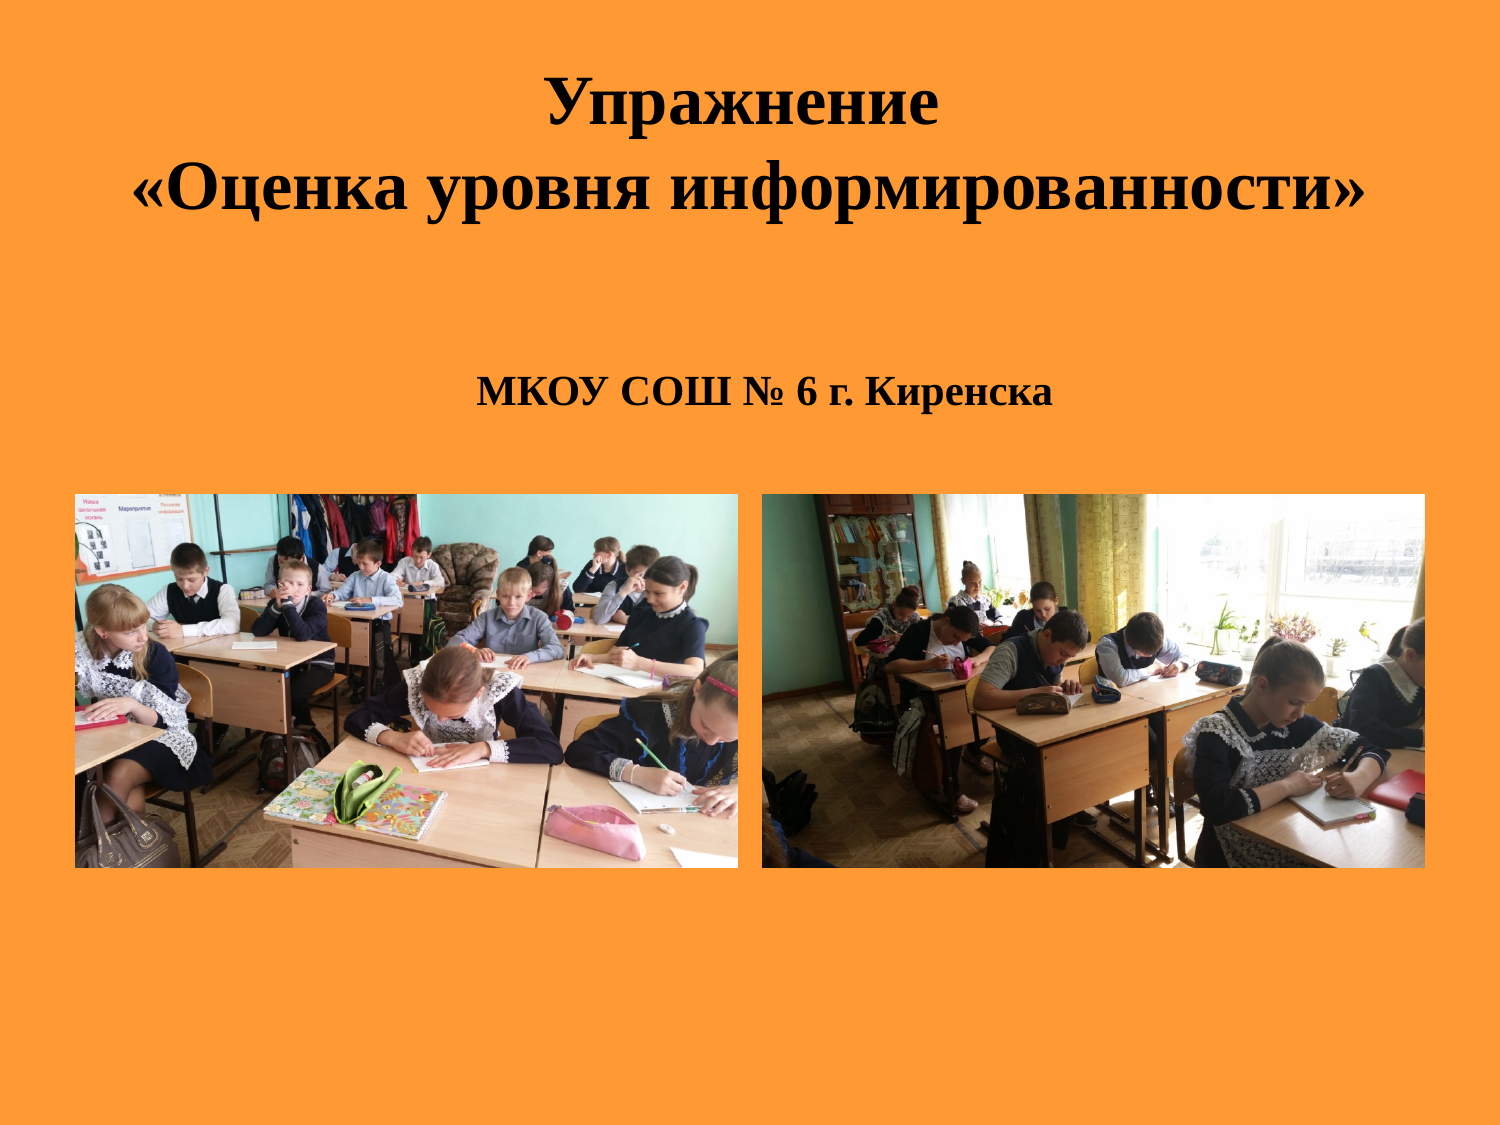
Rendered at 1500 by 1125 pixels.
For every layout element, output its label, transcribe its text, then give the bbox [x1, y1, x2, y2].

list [761, 494, 1425, 868]
title Упражнение «Оценка уровня информированности» [0, 45, 1500, 233]
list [74, 494, 738, 868]
list МКОУ СОШ № 6 г. Киренска [433, 316, 1097, 422]
